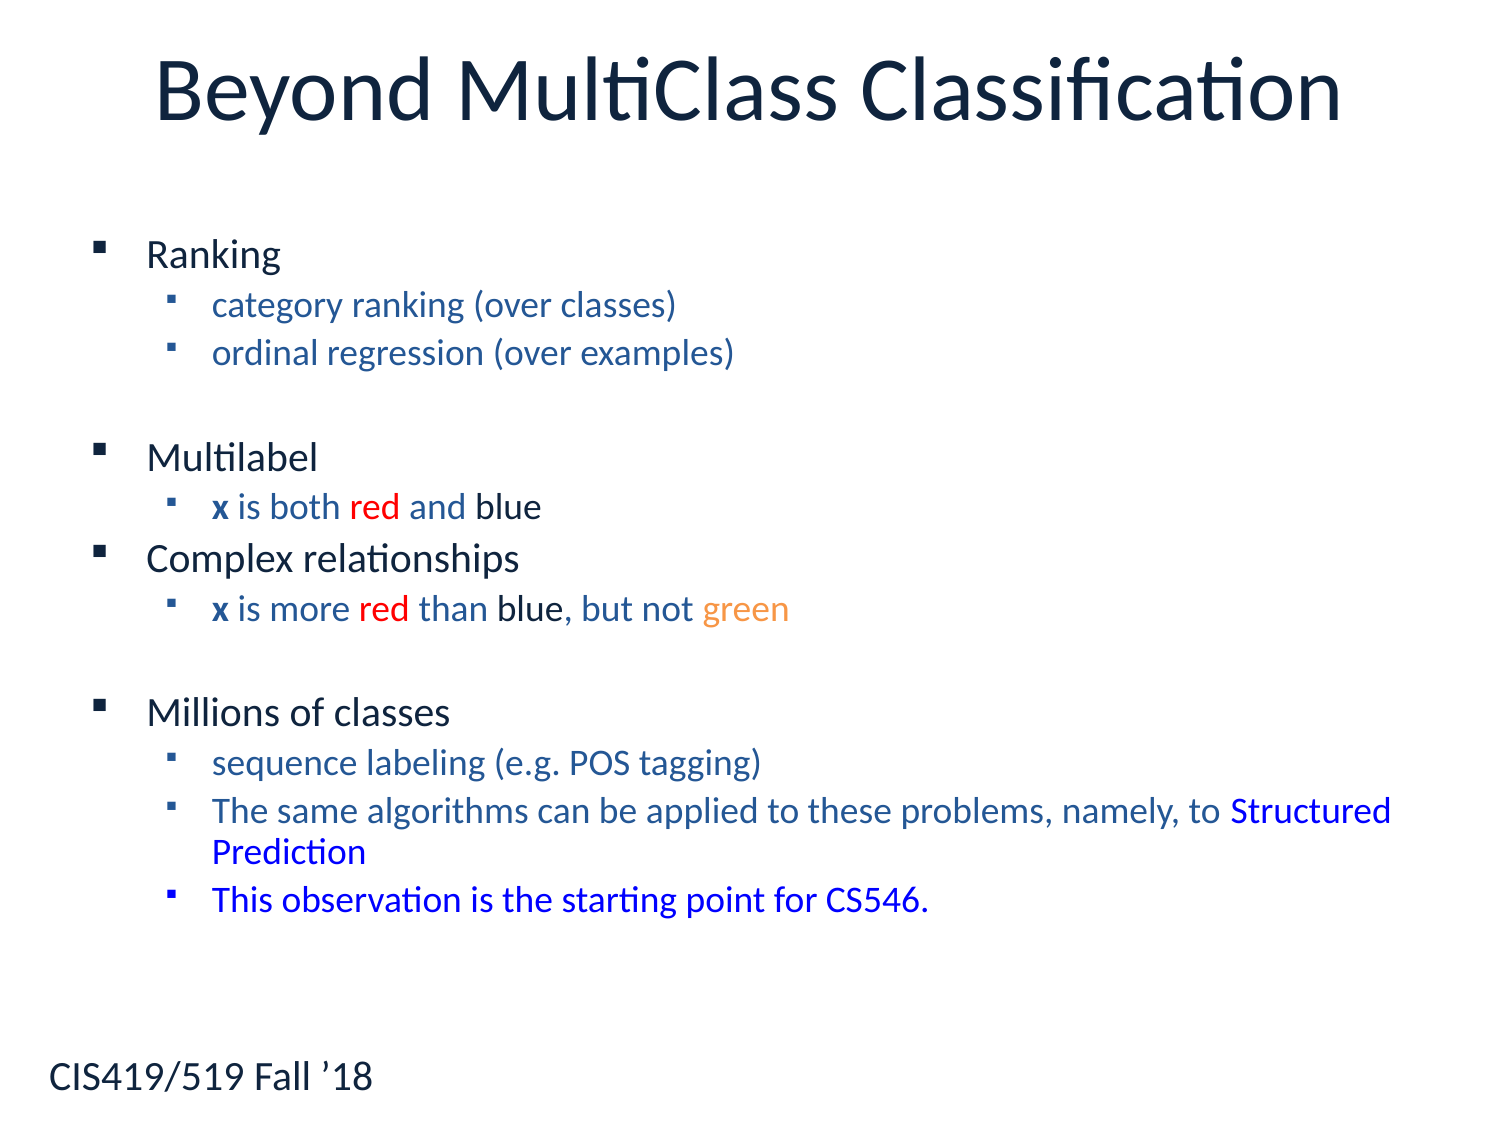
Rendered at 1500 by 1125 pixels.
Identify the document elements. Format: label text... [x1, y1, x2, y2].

title Beyond MultiClass Classification [112, 5, 1388, 163]
list Ranking category ranking (over classes) ordinal regression (over examples) Multilabel x is both red and blue Complex relationships x is more red than blue, but not green Millions of classes sequence labeling (e.g. POS tagging) The same algorithms can be applied to these problems, namely, to Structured Prediction This observation is the starting point for CS546. [75, 224, 1425, 975]
